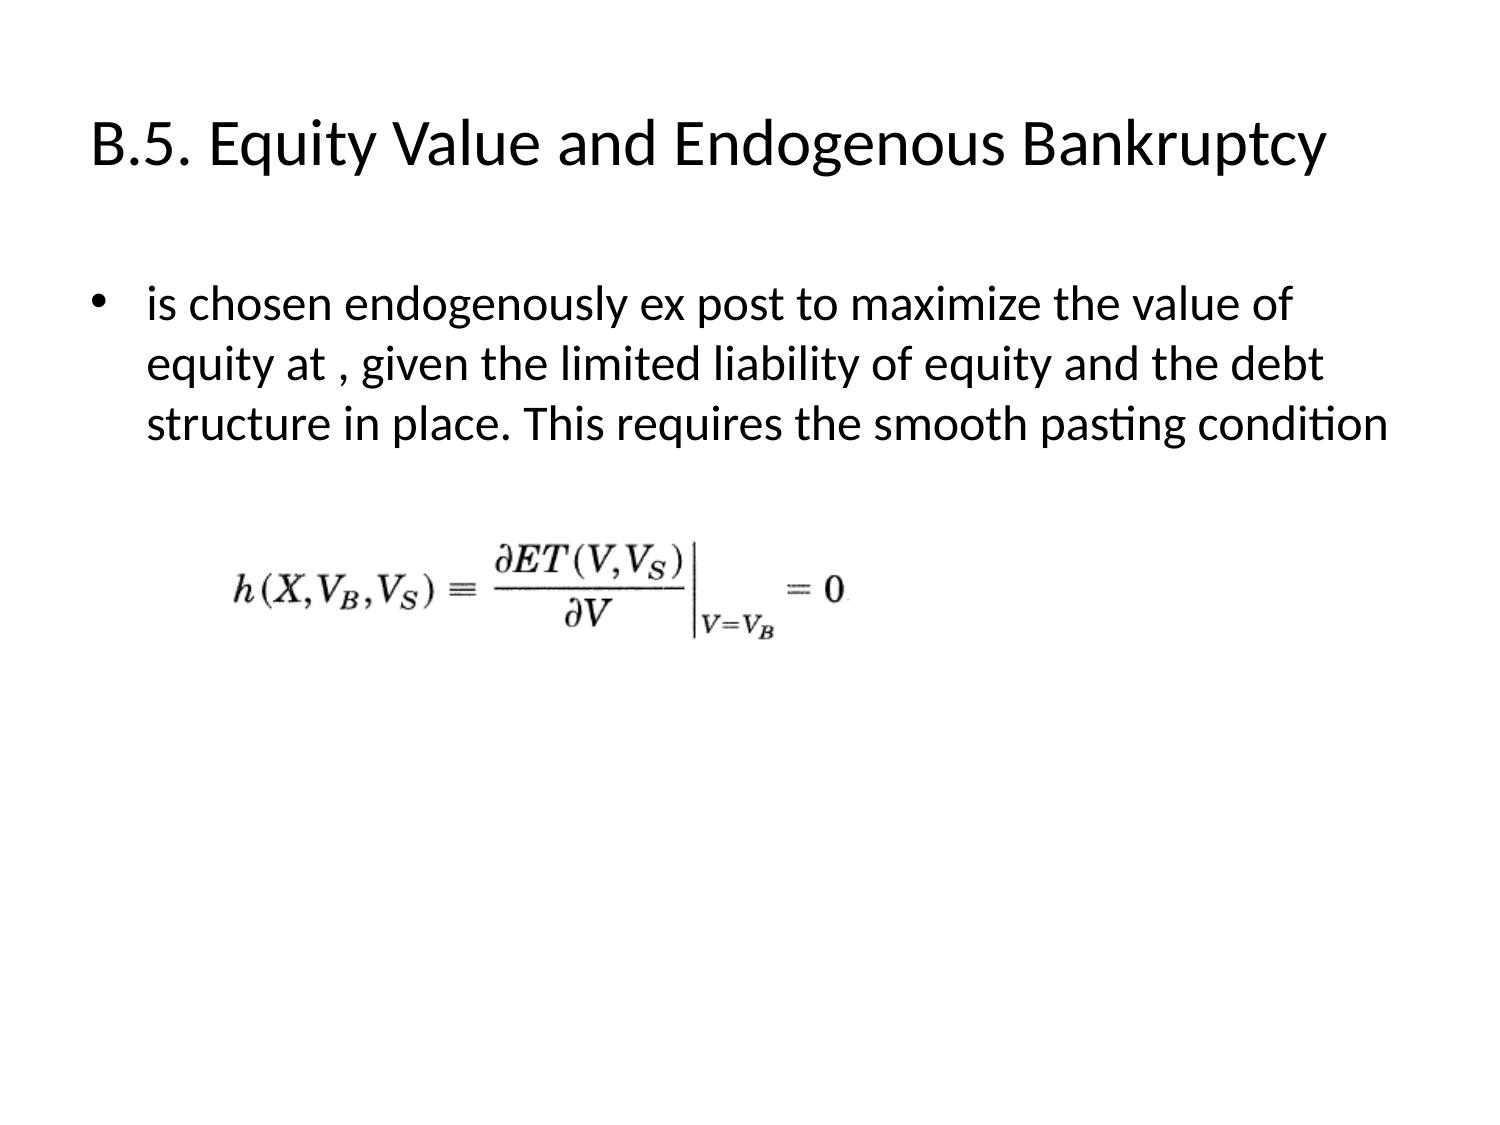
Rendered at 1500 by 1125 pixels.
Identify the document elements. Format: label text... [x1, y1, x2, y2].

picture [206, 526, 849, 650]
title B.5. Equity Value and Endogenous Bankruptcy [75, 45, 1425, 233]
